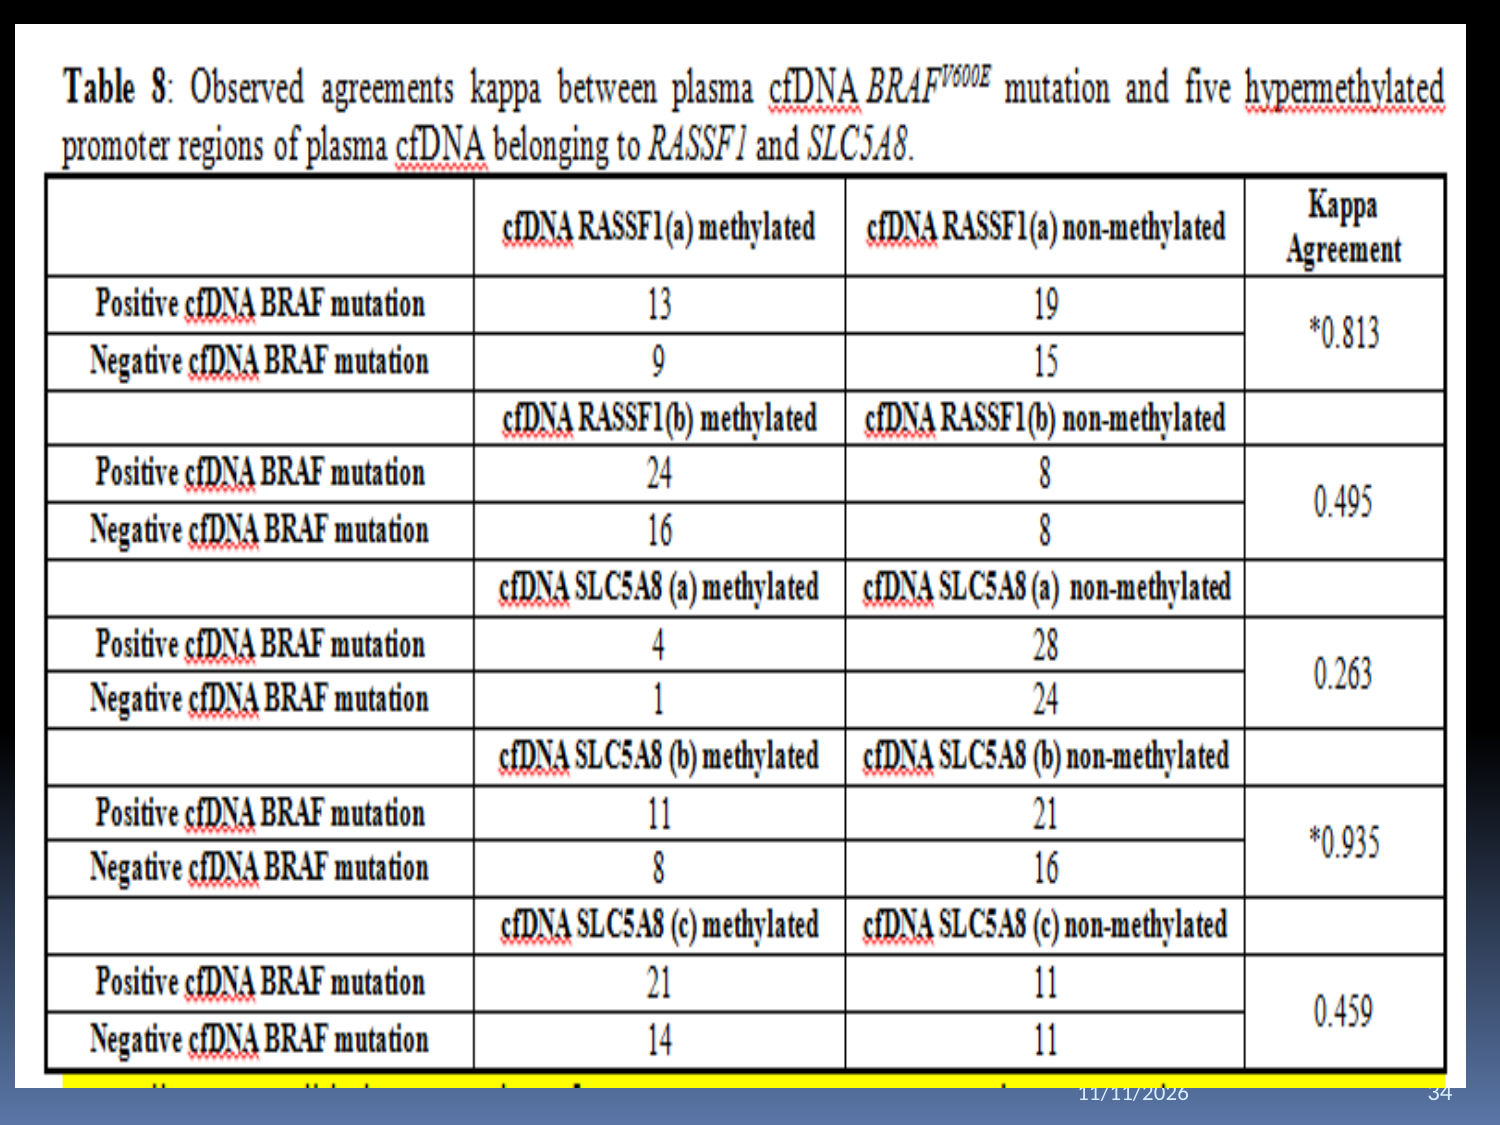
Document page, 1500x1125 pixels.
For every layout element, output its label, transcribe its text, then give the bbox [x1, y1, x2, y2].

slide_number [1062, 1094, 1412, 1113]
picture [15, 24, 1467, 1088]
slide_number 34 [1412, 1052, 1488, 1113]
